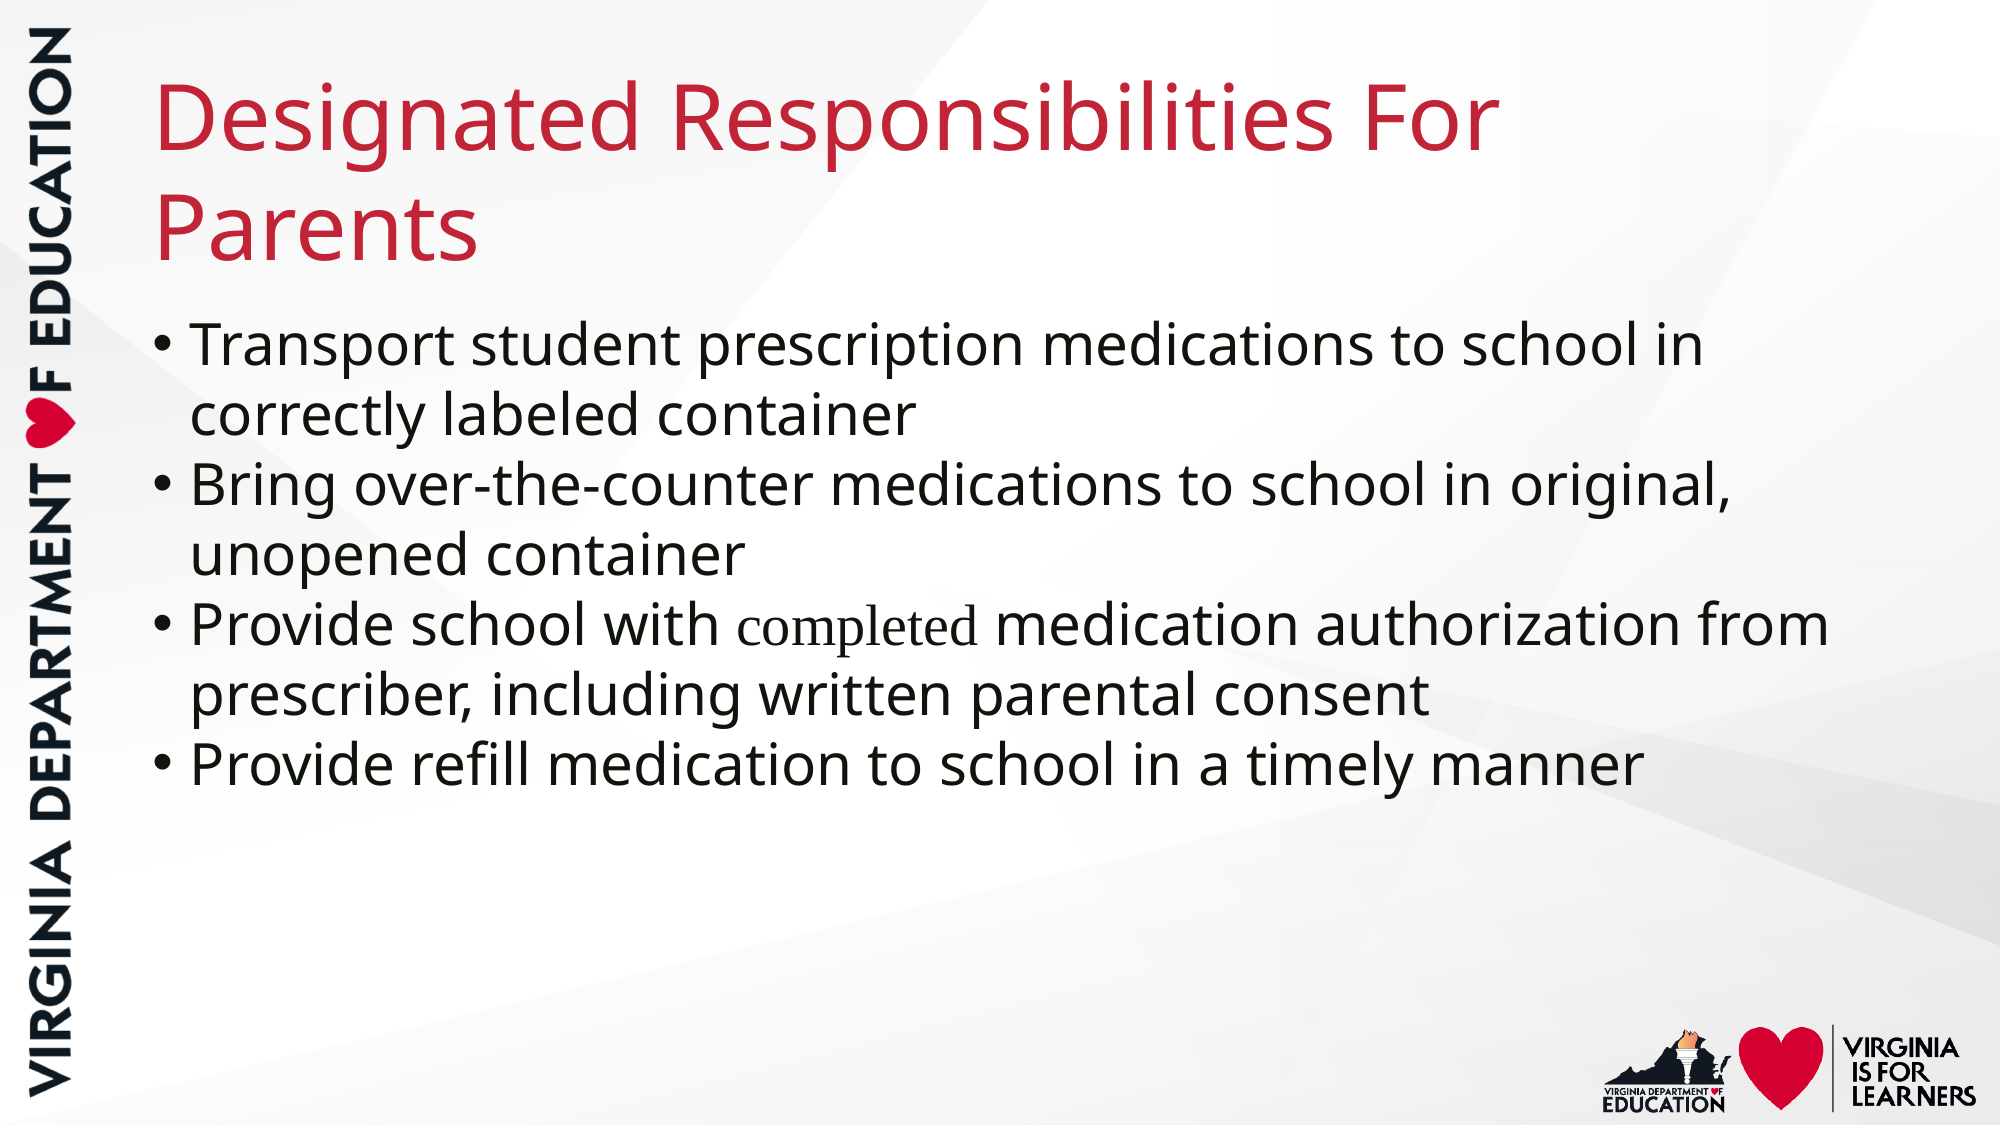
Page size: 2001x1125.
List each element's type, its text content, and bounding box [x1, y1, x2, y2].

title Designated Responsibilities For Parents [137, 59, 1863, 278]
picture [0, 0, 2000, 1125]
list Transport student prescription medications to school in correctly labeled container Bring over-the-counter medications to school in original, unopened container Provide school with completed medication authorization from prescriber, including written parental consent Provide refill medication to school in a timely manner [137, 299, 1863, 1014]
